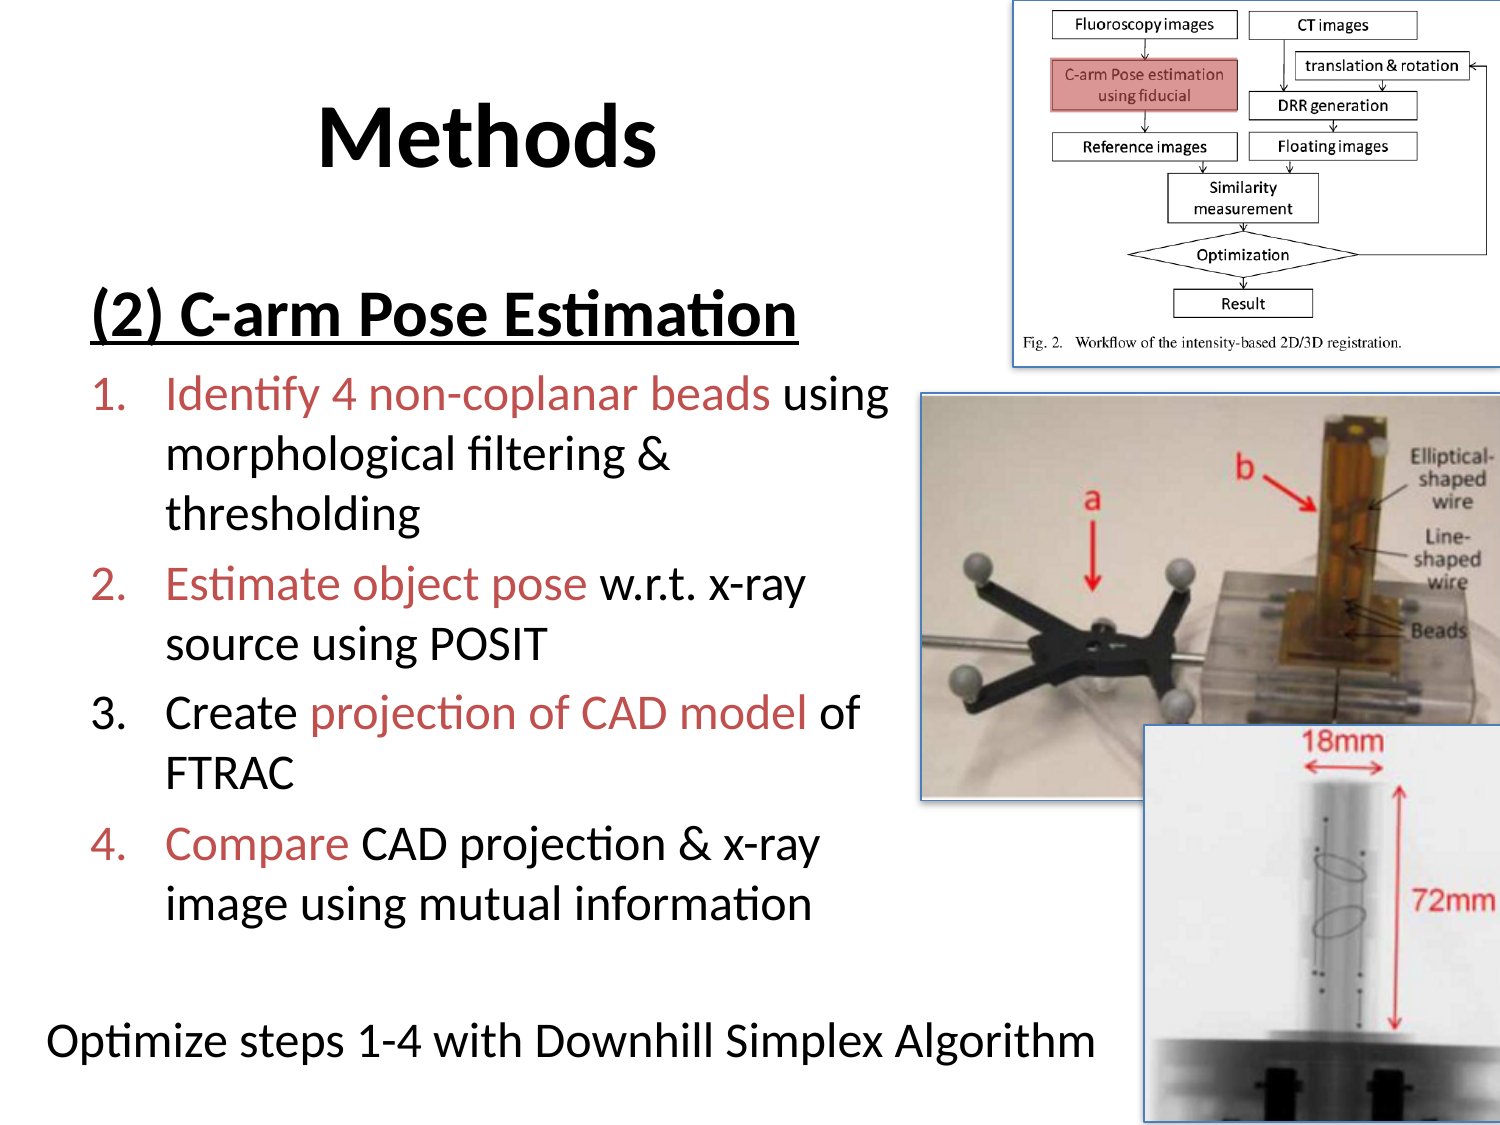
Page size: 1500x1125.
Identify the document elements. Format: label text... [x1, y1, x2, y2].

picture [921, 393, 1500, 1122]
list (2) C-arm Pose Estimation Identify 4 non-coplanar beads using morphological filtering & thresholding Estimate object pose w.r.t. x-ray source using POSIT Create projection of CAD model of FTRAC Compare CAD projection & x-ray image using mutual information [75, 262, 922, 999]
text_box Optimize steps 1-4 with Downhill Simplex Algorithm [31, 999, 1139, 1075]
picture [1013, 0, 1500, 367]
title Methods [0, 37, 1007, 225]
